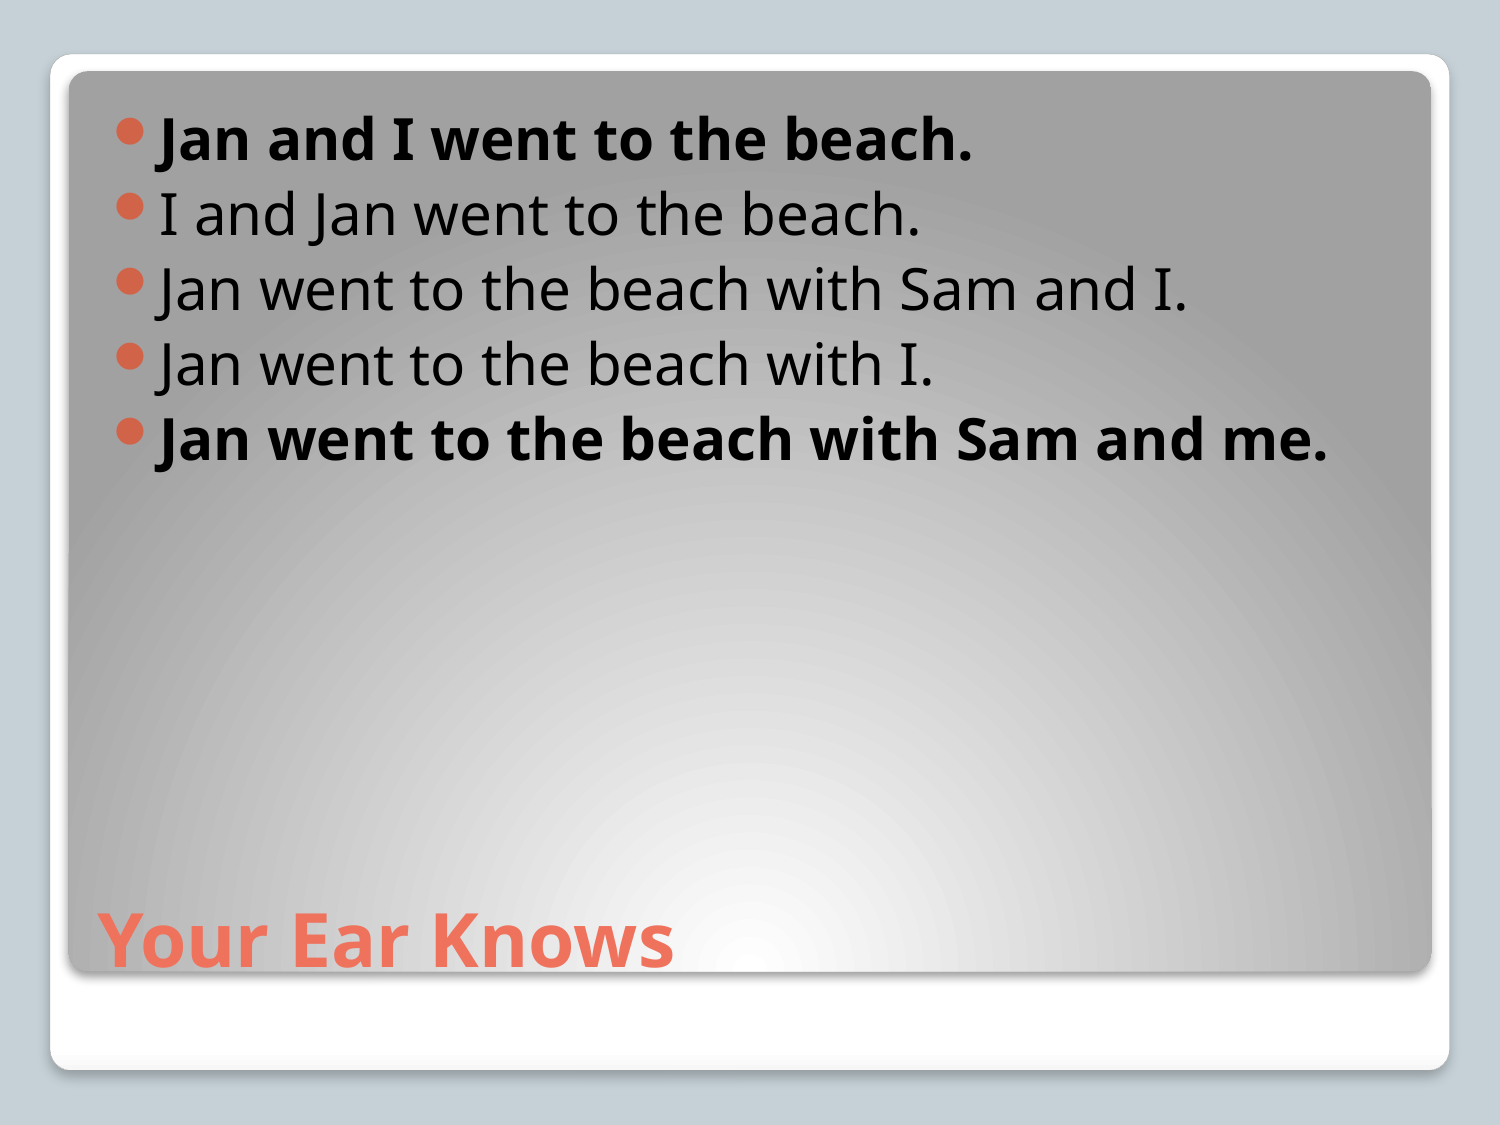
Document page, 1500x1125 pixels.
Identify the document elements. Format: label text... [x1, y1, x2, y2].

title Your Ear Knows [82, 817, 1425, 990]
list Jan and I went to the beach. I and Jan went to the beach. Jan went to the beach with Sam and I. Jan went to the beach with I. Jan went to the beach with Sam and me. [82, 86, 1425, 774]
